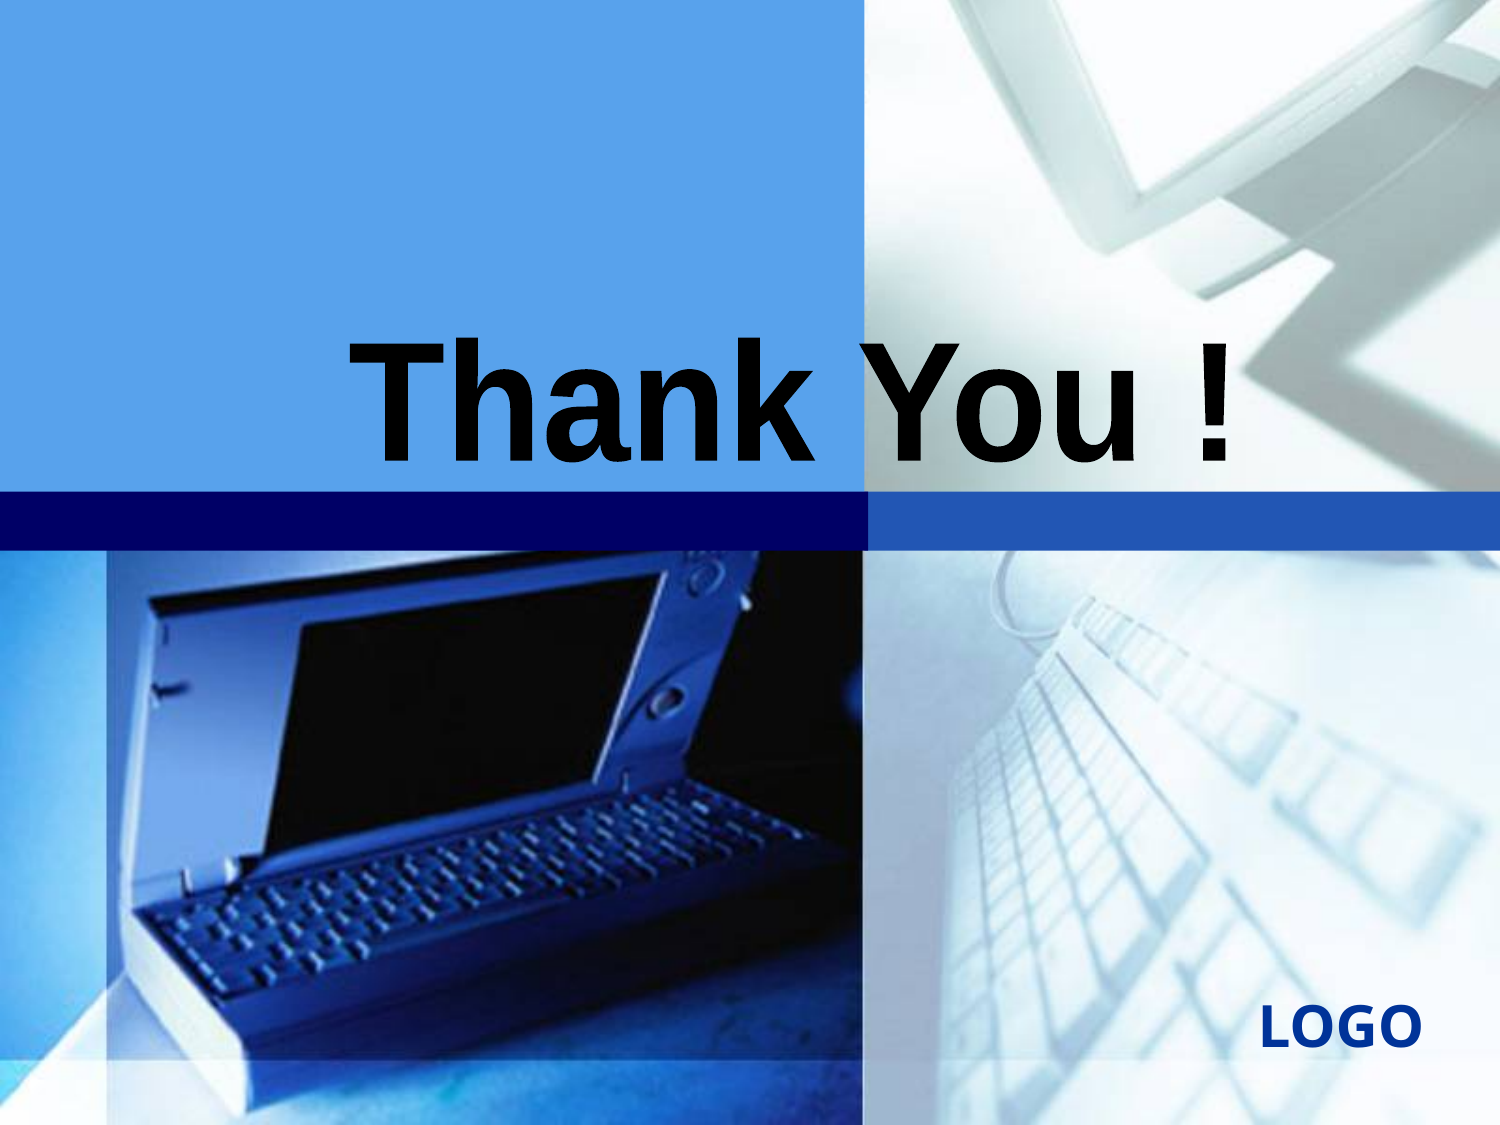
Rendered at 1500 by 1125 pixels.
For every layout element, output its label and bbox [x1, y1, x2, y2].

picture [0, 551, 1500, 1125]
picture [865, 0, 1500, 491]
